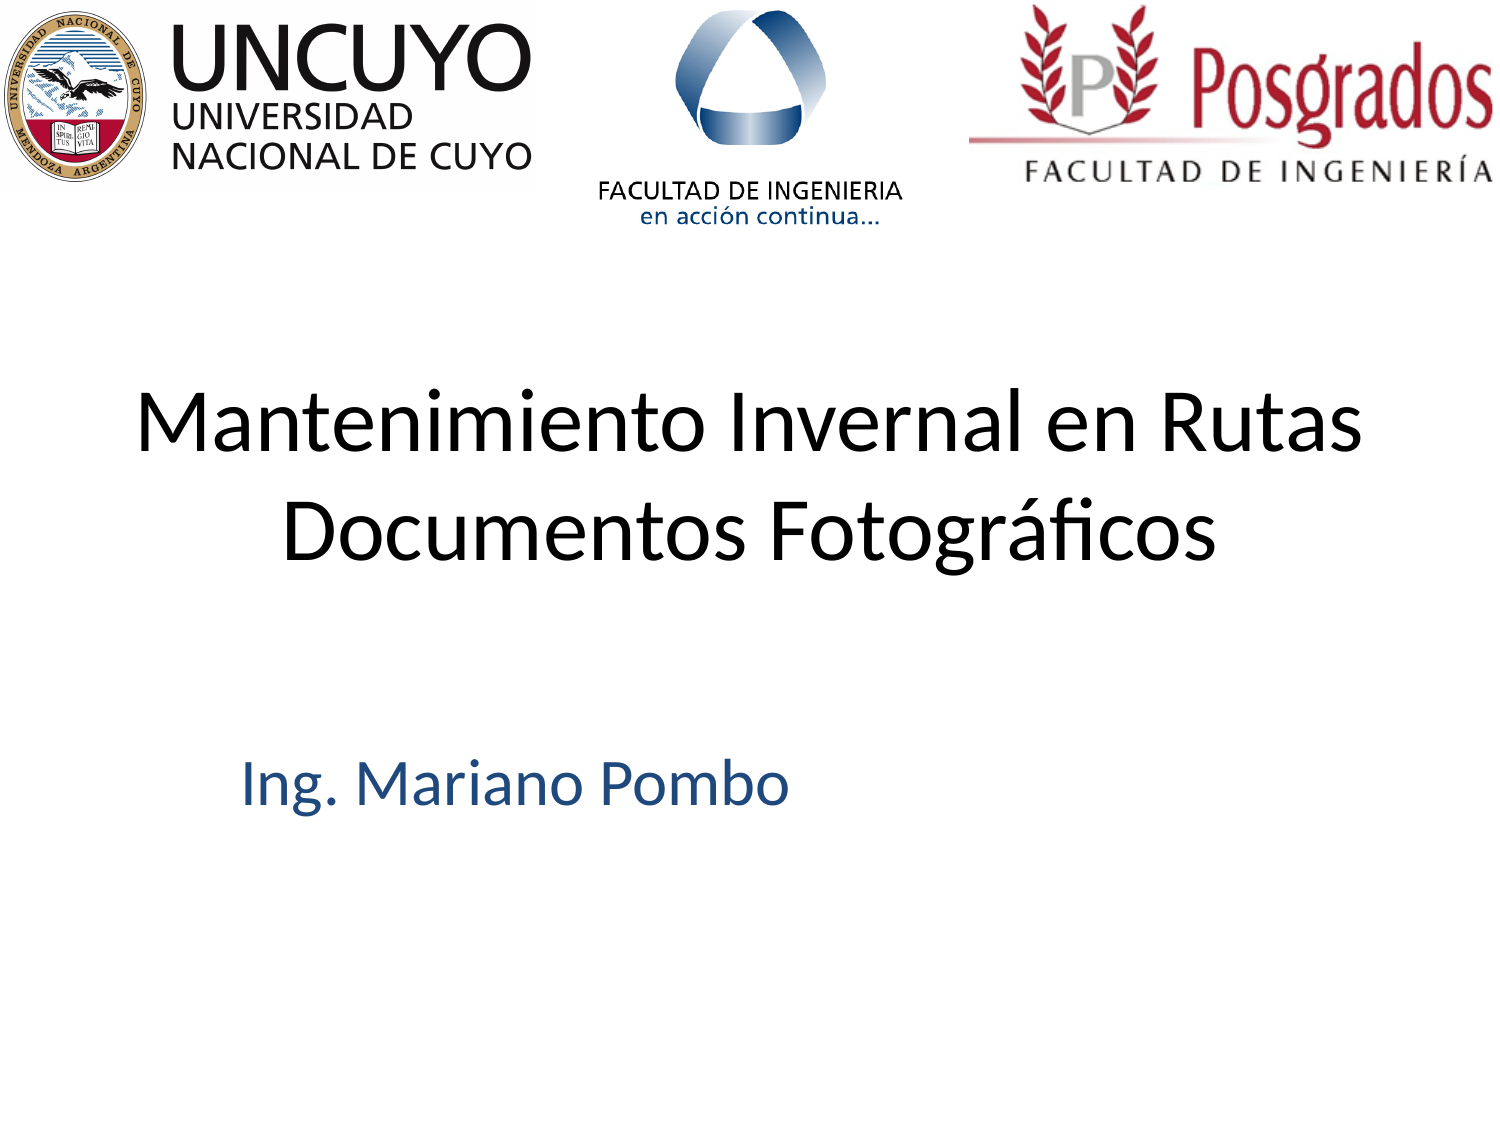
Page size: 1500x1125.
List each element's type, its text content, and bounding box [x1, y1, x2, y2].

subtitle Ing. Mariano Pombo [225, 637, 1275, 925]
picture [969, 0, 1500, 185]
picture [589, 0, 910, 237]
picture [0, 0, 538, 192]
title Mantenimiento Invernal en Rutas Documentos Fotográficos [112, 349, 1388, 591]
